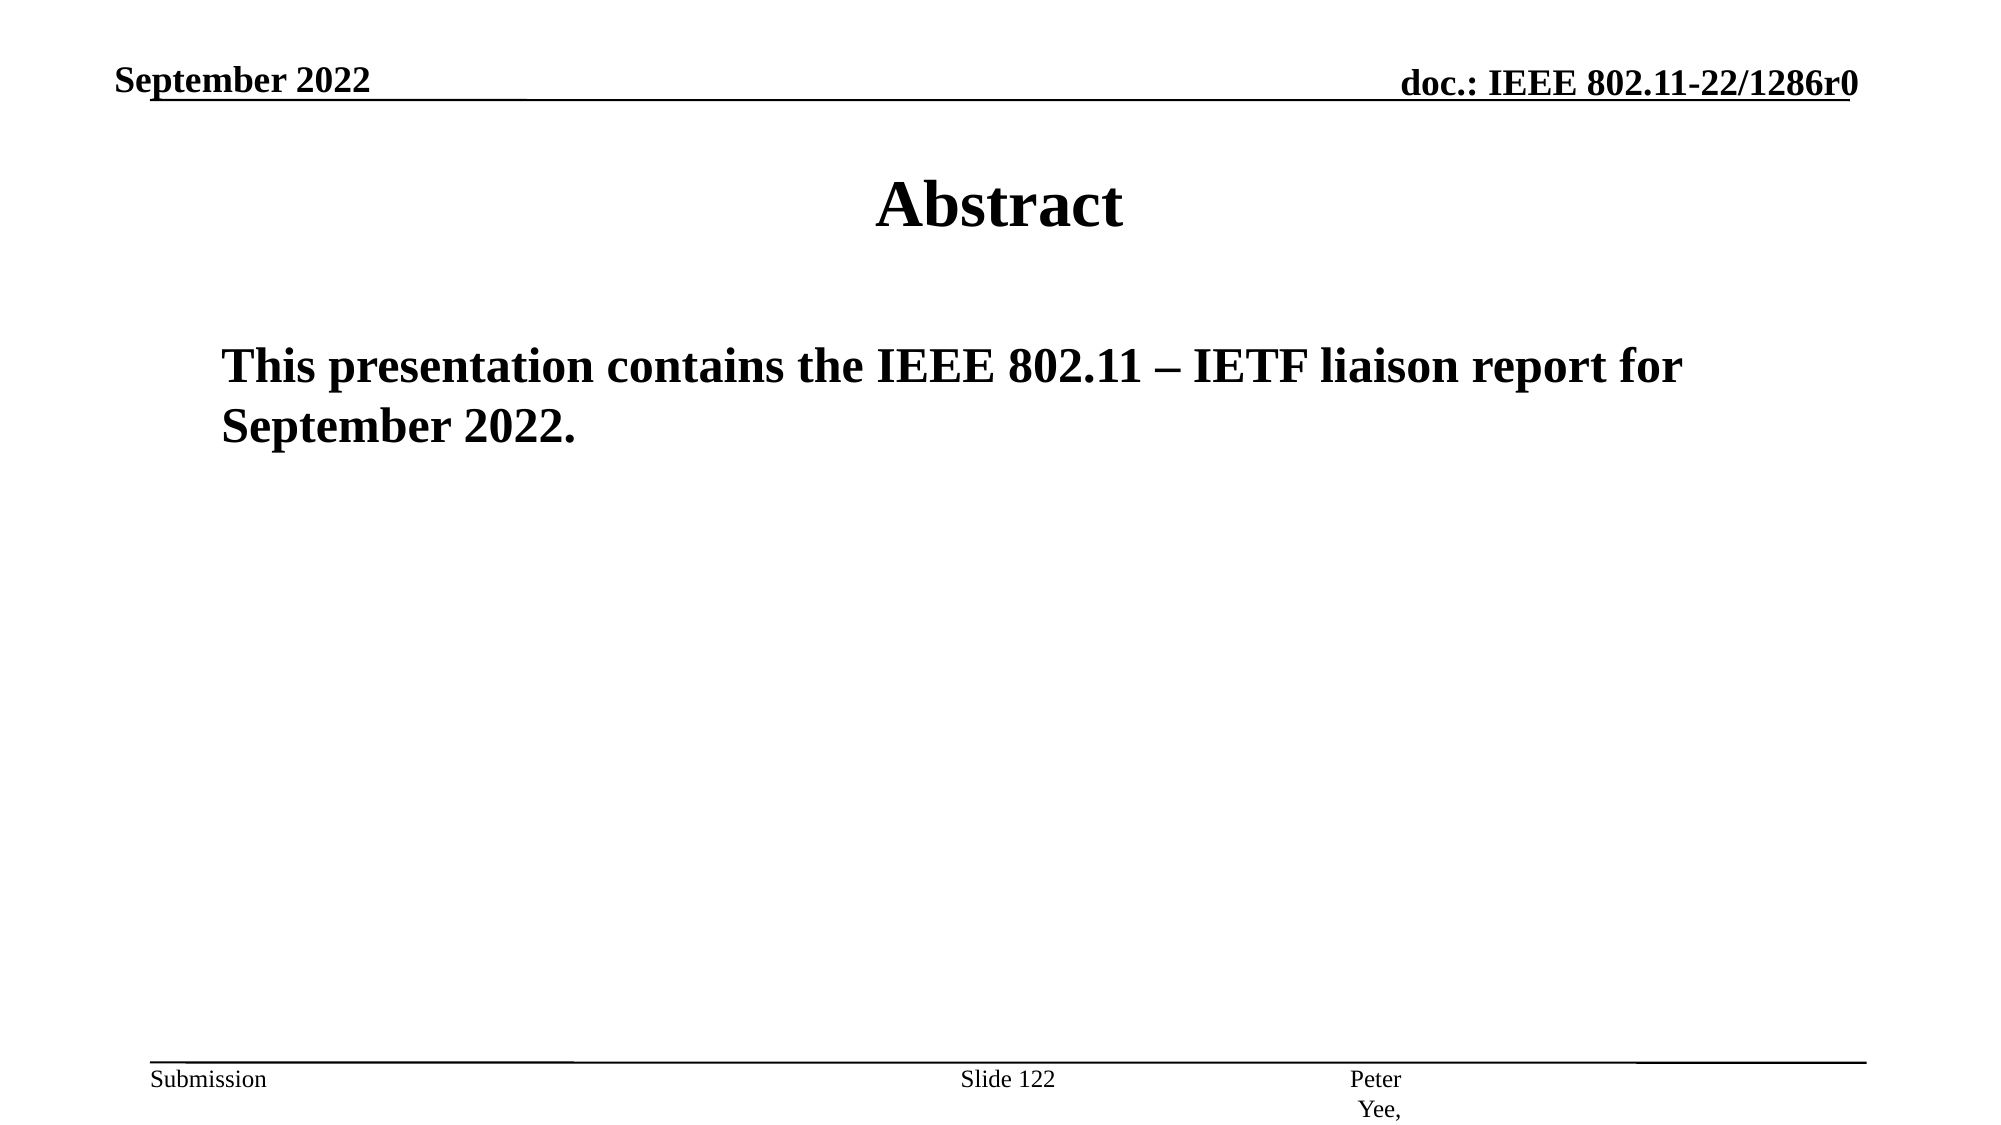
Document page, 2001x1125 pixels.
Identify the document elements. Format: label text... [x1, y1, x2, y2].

list This presentation contains the IEEE 802.11 – IETF liaison report for September 2022. [149, 324, 1850, 1000]
slide_number Slide 122 [950, 1061, 1067, 1123]
title Abstract [149, 112, 1850, 288]
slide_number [114, 0, 426, 101]
footer Peter Yee, AKAYLA [1324, 1061, 1402, 1125]
